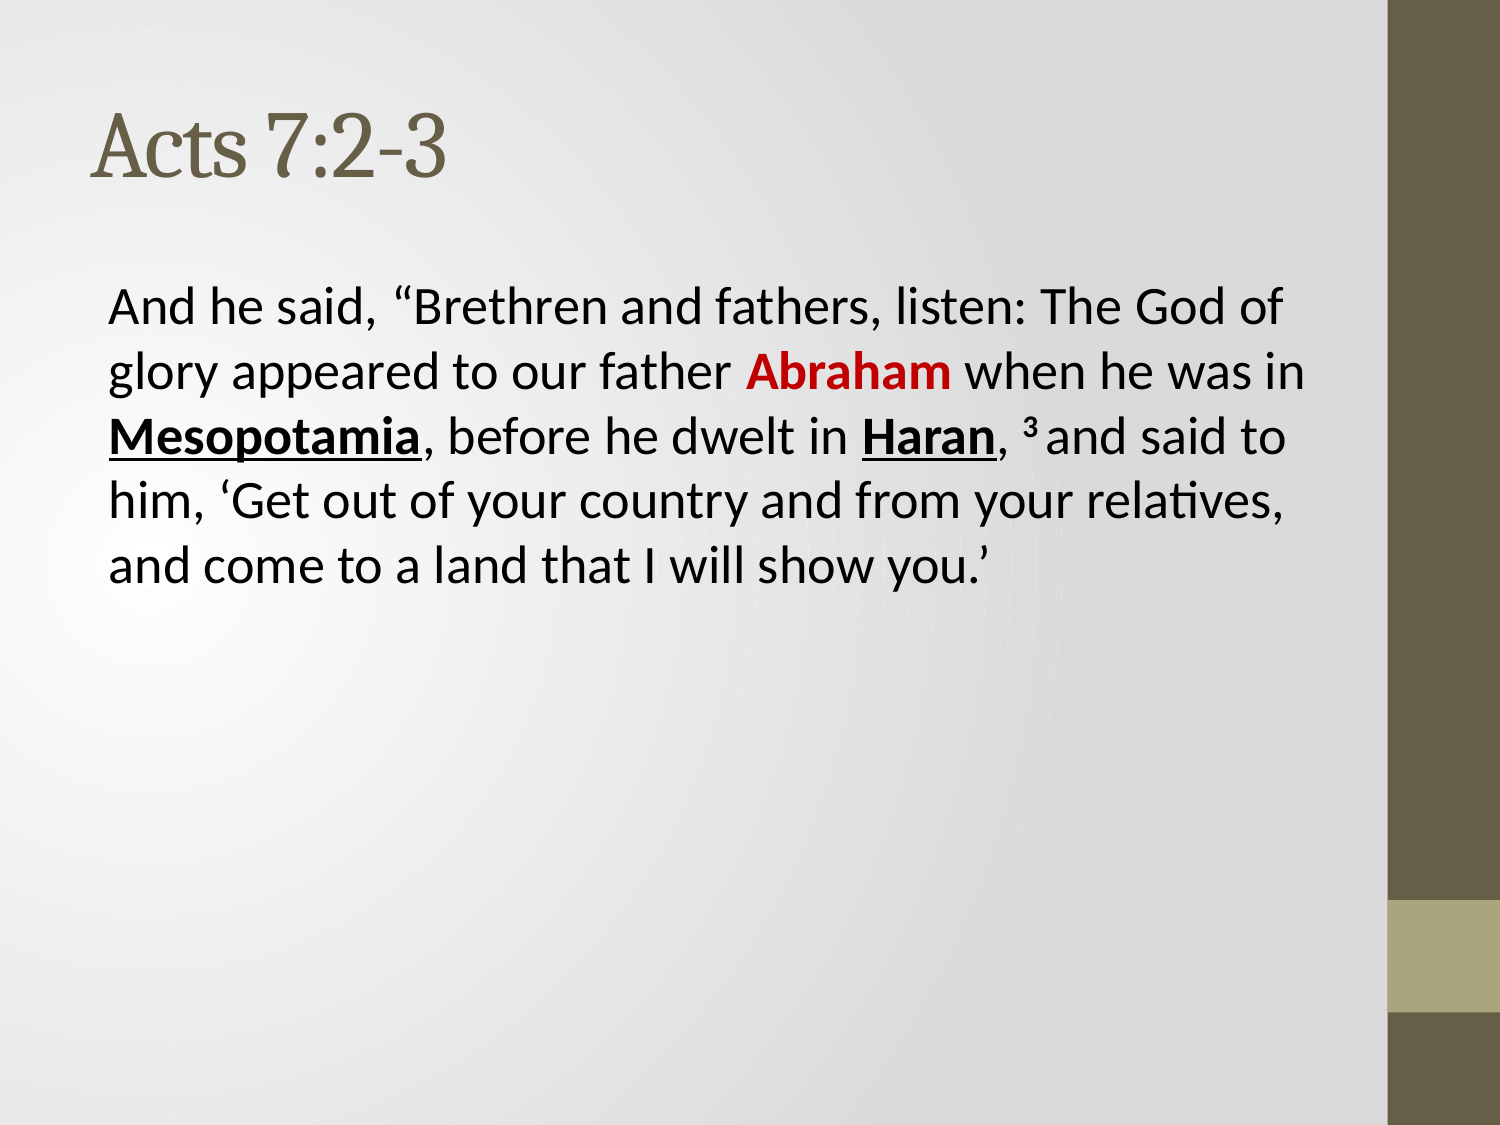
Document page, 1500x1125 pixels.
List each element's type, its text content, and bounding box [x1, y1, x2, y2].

title Acts 7:2-3 [75, 45, 1325, 233]
list And he said, “Brethren and fathers, listen: The God of glory appeared to our father Abraham when he was in Mesopotamia, before he dwelt in Haran, 3 and said to him, ‘Get out of your country and from your relatives, and come to a land that I will show you.’ [75, 262, 1363, 1050]
